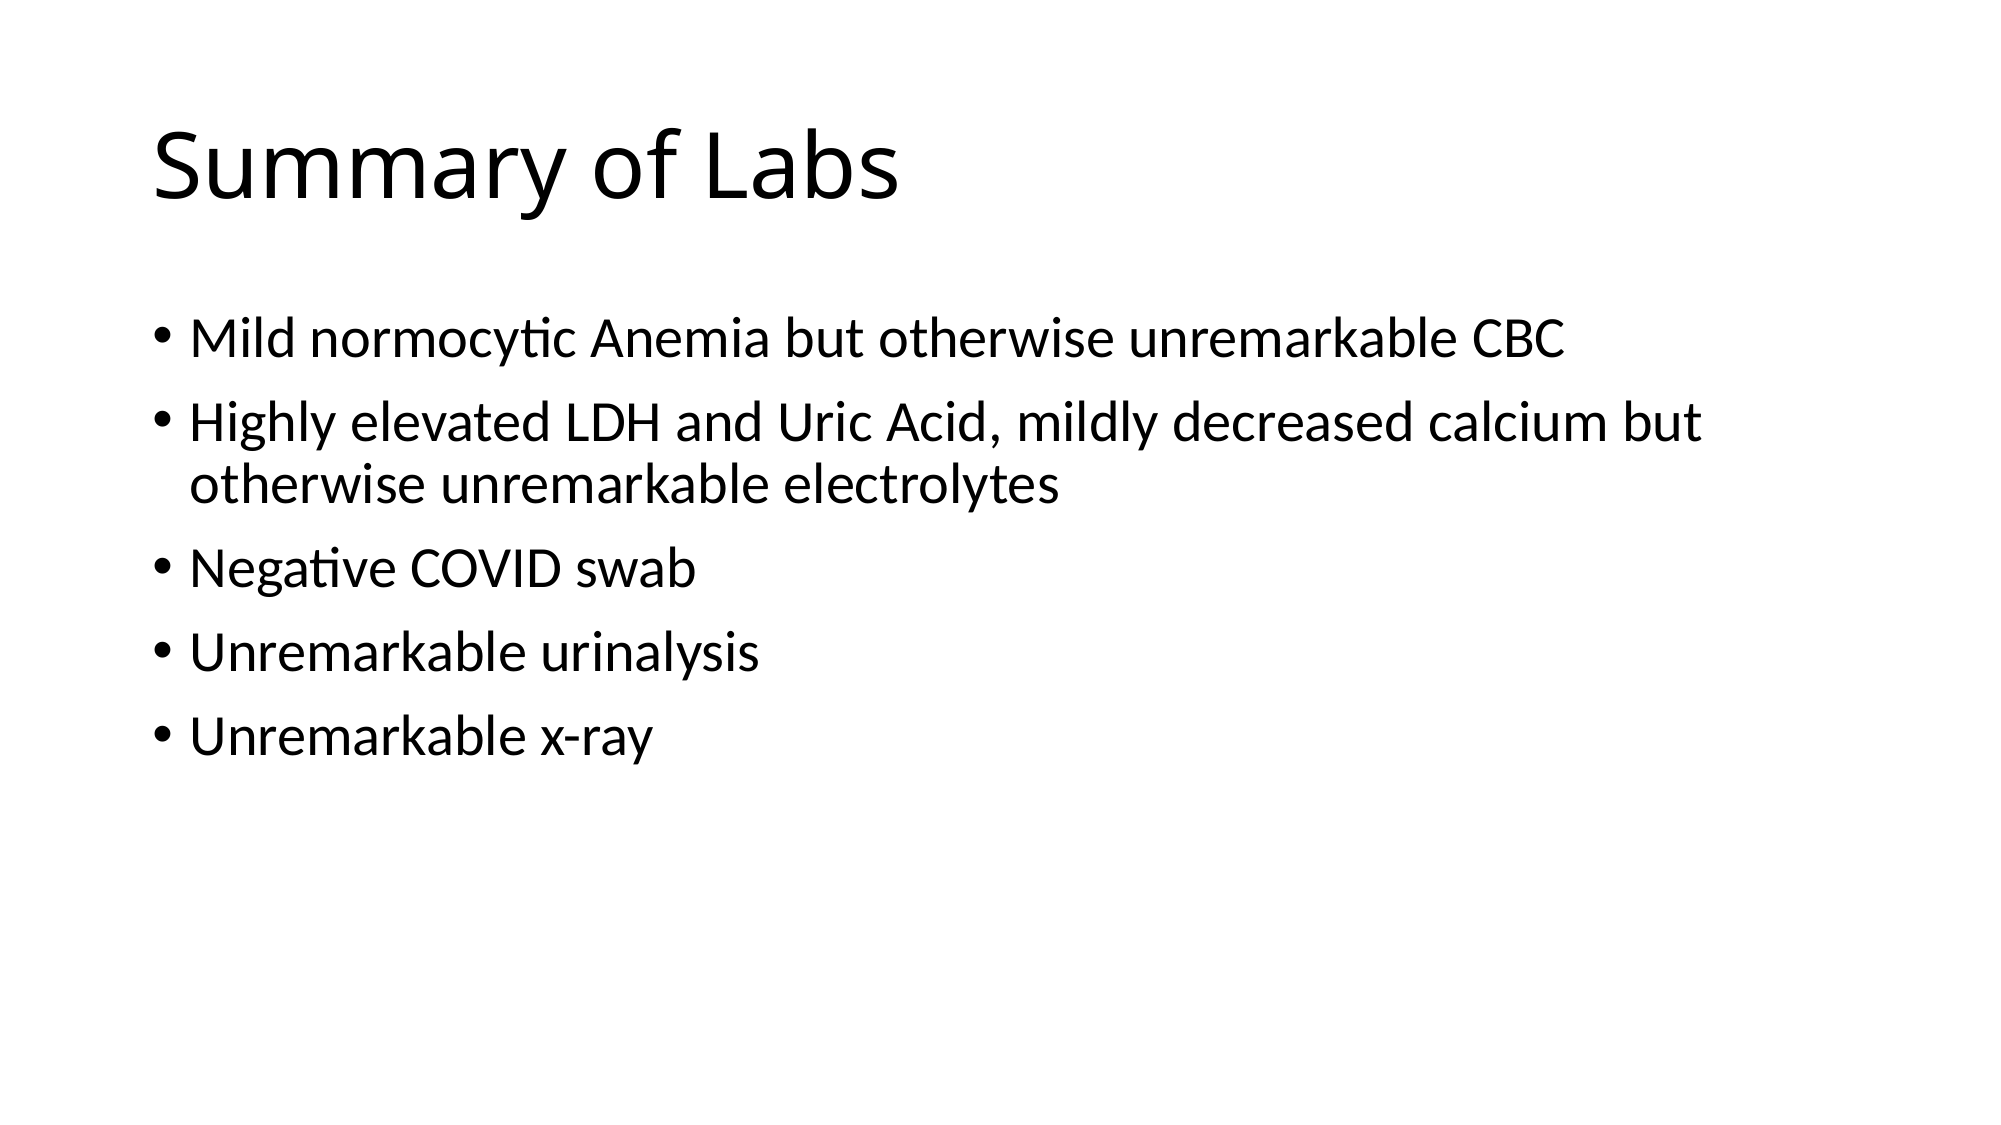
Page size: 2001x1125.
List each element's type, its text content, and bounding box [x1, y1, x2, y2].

list Mild normocytic Anemia but otherwise unremarkable CBC Highly elevated LDH and Uric Acid, mildly decreased calcium but otherwise unremarkable electrolytes Negative COVID swab Unremarkable urinalysis Unremarkable x-ray [137, 299, 1863, 1014]
title Summary of Labs [137, 59, 1863, 278]
